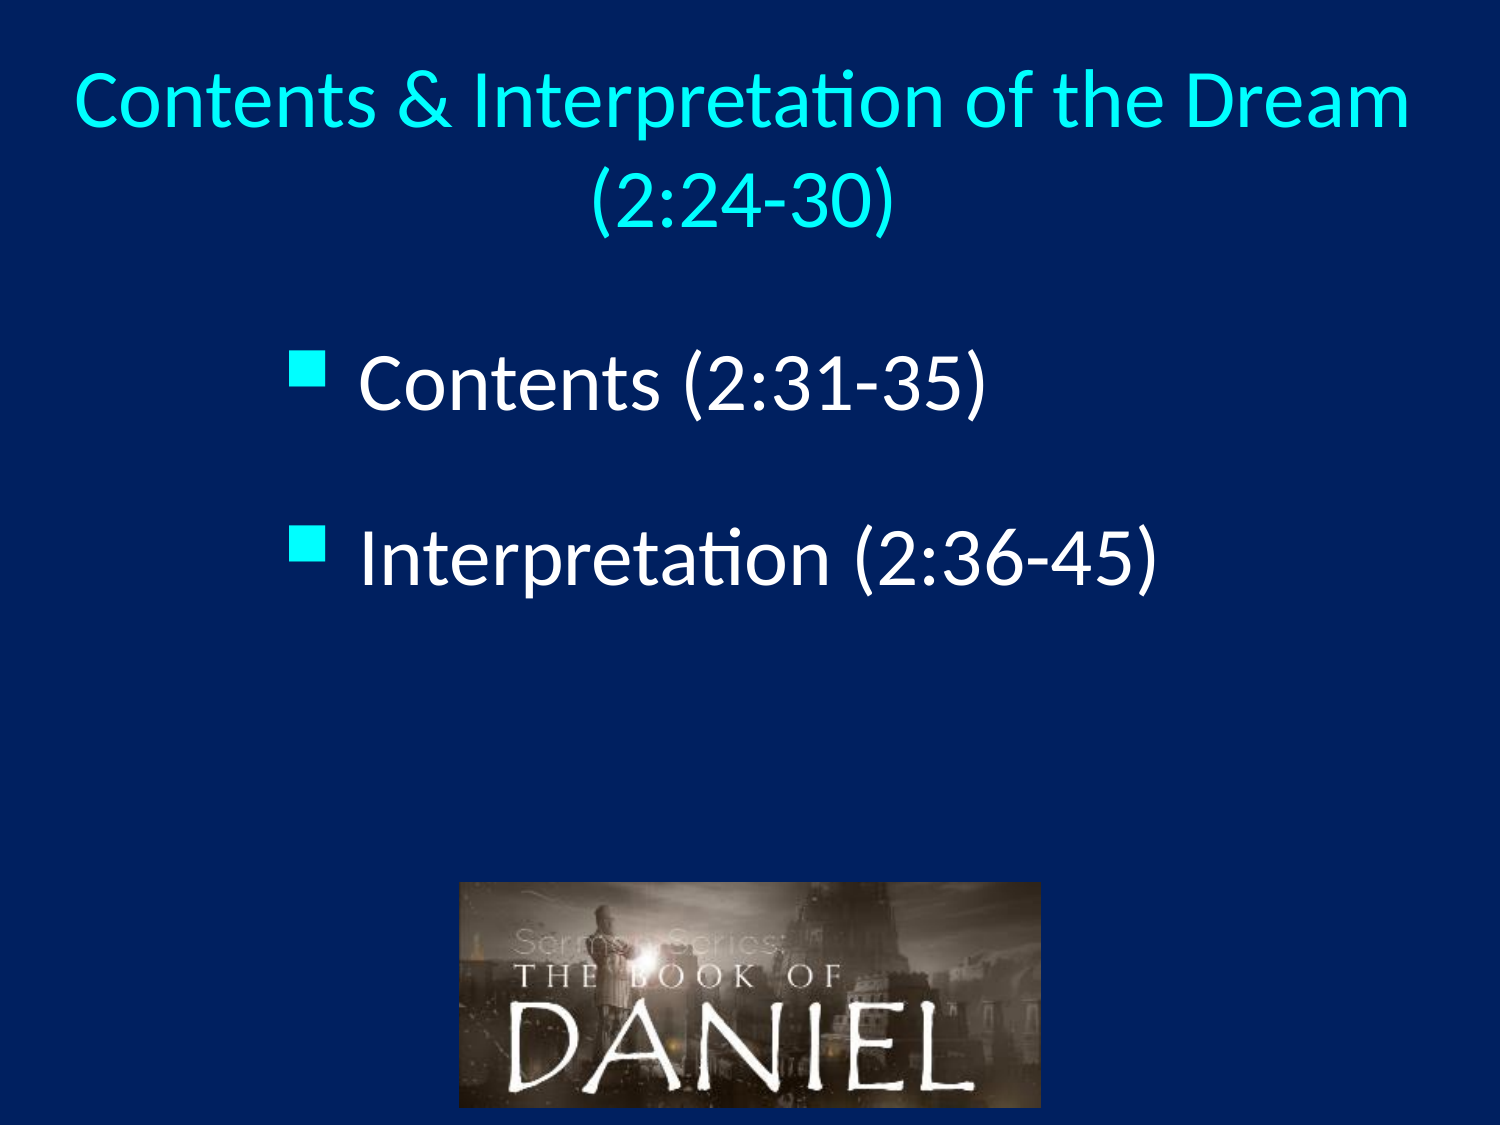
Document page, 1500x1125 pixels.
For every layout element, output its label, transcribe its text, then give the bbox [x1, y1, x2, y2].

title Contents & Interpretation of the Dream (2:24-30) [24, 50, 1463, 238]
picture [458, 882, 1042, 1108]
list Contents (2:31-35) Interpretation (2:36-45) [268, 318, 1232, 651]
